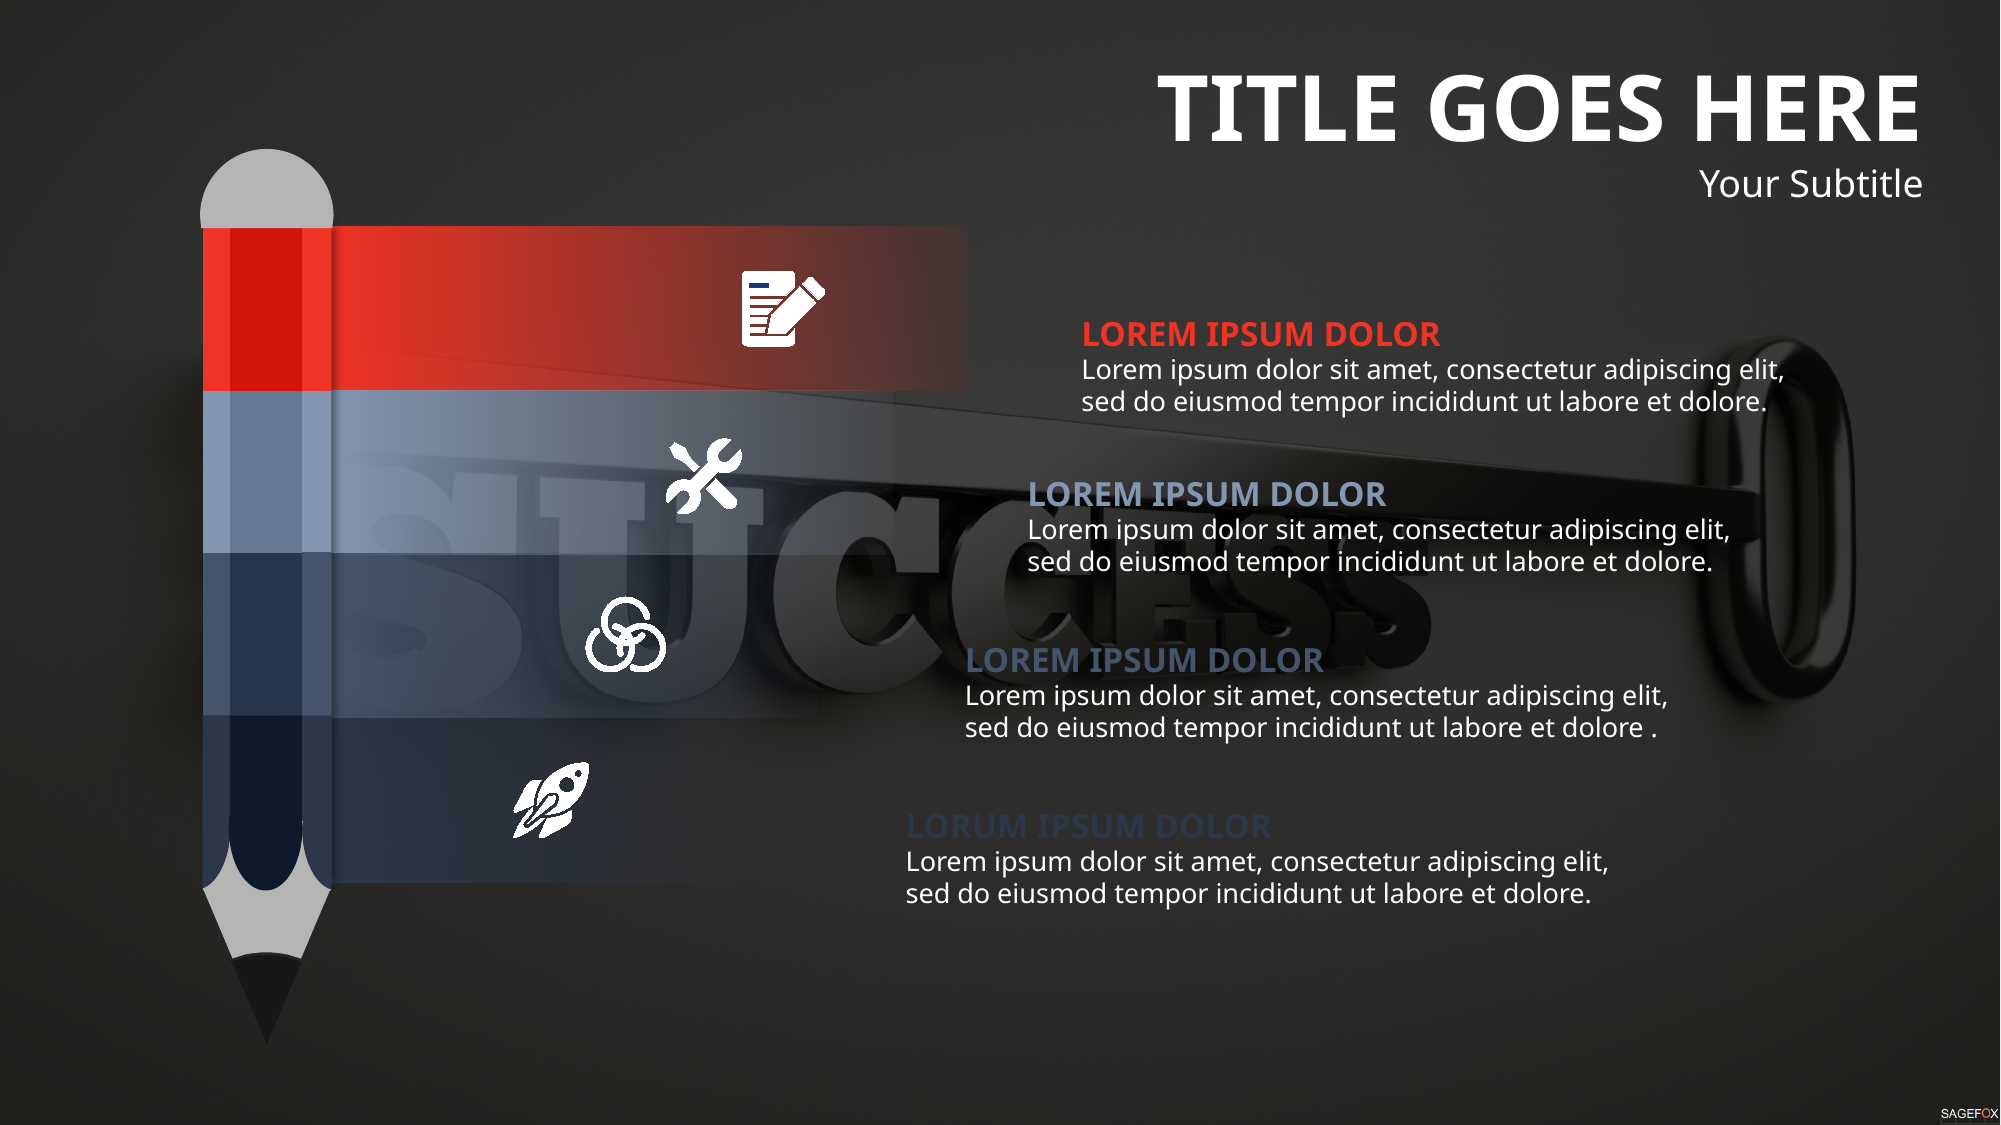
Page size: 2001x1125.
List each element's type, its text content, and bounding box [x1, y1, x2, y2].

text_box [1012, 465, 1757, 586]
picture [0, 0, 2001, 1125]
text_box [1066, 305, 1811, 426]
text_box [341, 717, 743, 883]
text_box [949, 631, 1695, 752]
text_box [742, 270, 825, 346]
text_box [585, 596, 666, 672]
text_box [342, 390, 893, 556]
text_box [666, 438, 742, 514]
text_box [340, 226, 968, 392]
text_box TITLE GOES HERE Your Subtitle [1035, 42, 1939, 212]
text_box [199, 148, 334, 1045]
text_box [890, 797, 1635, 918]
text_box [513, 762, 589, 838]
text_box [342, 553, 818, 719]
